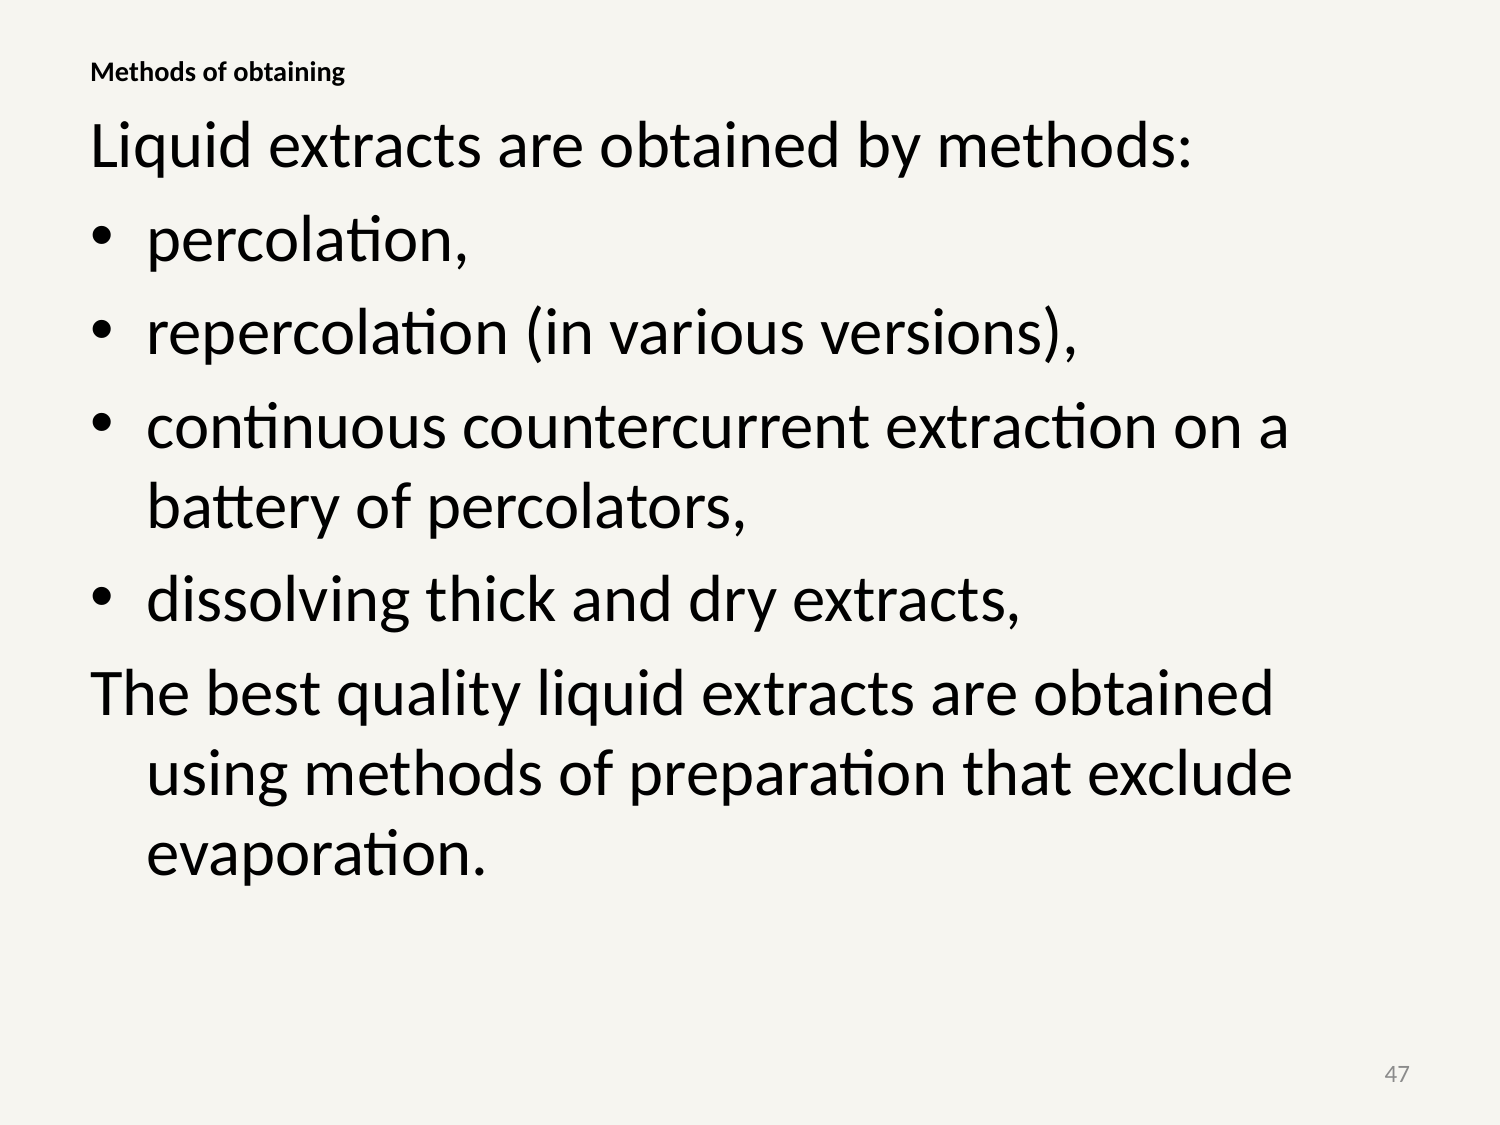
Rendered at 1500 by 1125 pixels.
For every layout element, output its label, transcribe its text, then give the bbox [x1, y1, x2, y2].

slide_number 47 [1074, 1042, 1425, 1103]
title Methods of obtaining [75, 45, 1425, 93]
list Liquid extracts are obtained by methods: percolation, repercolation (in various versions), continuous countercurrent extraction on a battery of percolators, dissolving thick and dry extracts, The best quality liquid extracts are obtained using methods of preparation that exclude evaporation. [75, 93, 1425, 1079]
